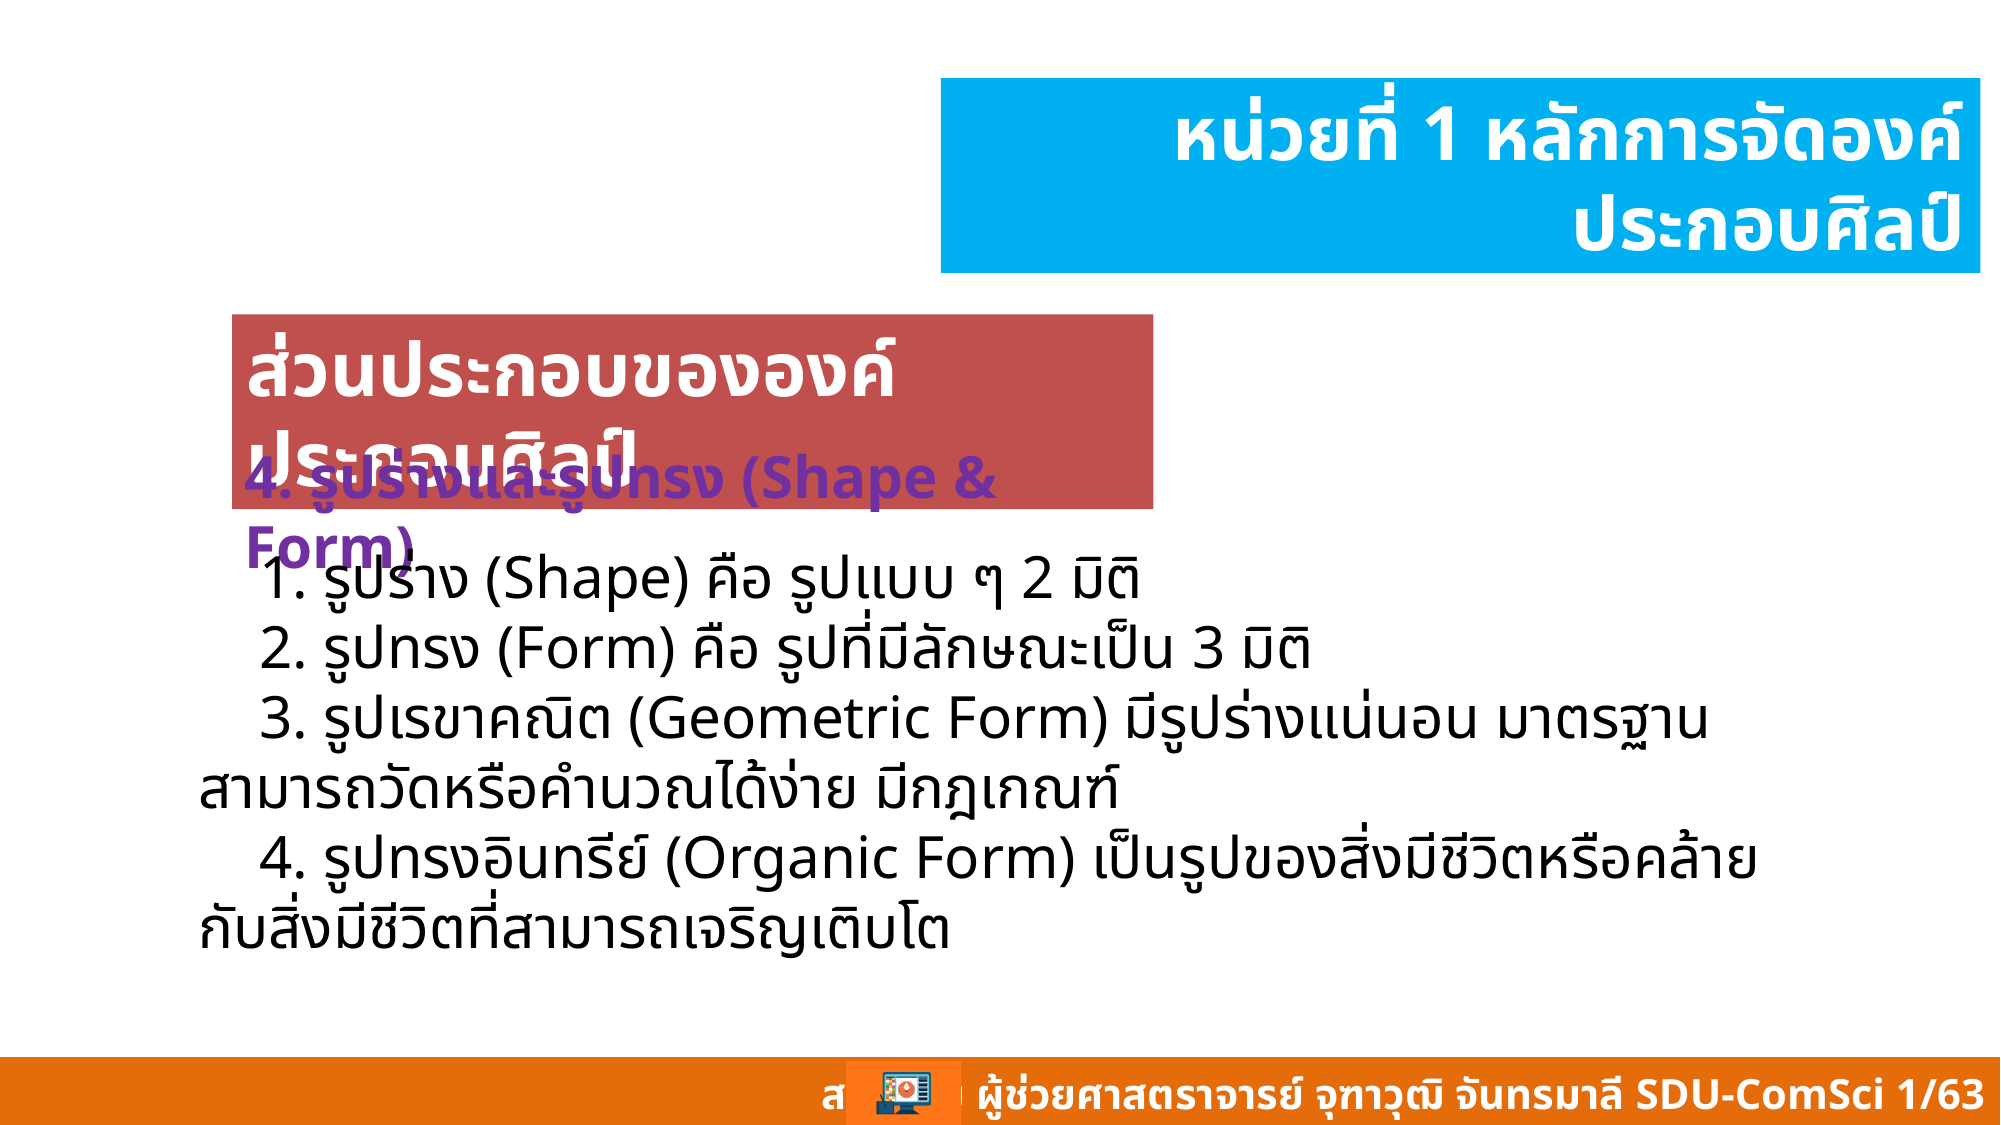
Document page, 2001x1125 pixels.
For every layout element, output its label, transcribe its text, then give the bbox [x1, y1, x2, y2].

text_box สอนโดย ผู้ช่วยศาสตราจารย์ จุฑาวุฒิ จันทรมาลี SDU-ComSci 1/63 [0, 1055, 2000, 1125]
text_box 1. รูปร่าง (Shape) คือ รูปแบบ ๆ 2 มิติ 2. รูปทรง (Form) คือ รูปที่มีลักษณะเป็น 3 มิติ 3. รูปเรขาคณิต (Geometric Form) มีรูปร่างแน่นอน มาตรฐาน สามารถวัดหรือคำนวณได้ง่าย มีกฎเกณฑ์ 4. รูปทรงอินทรีย์ (Organic Form) เป็นรูปของสิ่งมีชีวิตหรือคล้ายกับสิ่งมีชีวิตที่สามารถเจริญเติบโต [183, 532, 1817, 968]
text_box 4. รูปร่างและรูปทรง (Shape & Form) [229, 432, 1059, 532]
text_box ส่วนประกอบขององค์ประกอบศิลป์ [232, 314, 1154, 510]
picture [846, 1060, 961, 1125]
text_box หน่วยที่ 1 หลักการจัดองค์ประกอบศิลป์ [940, 78, 1981, 273]
